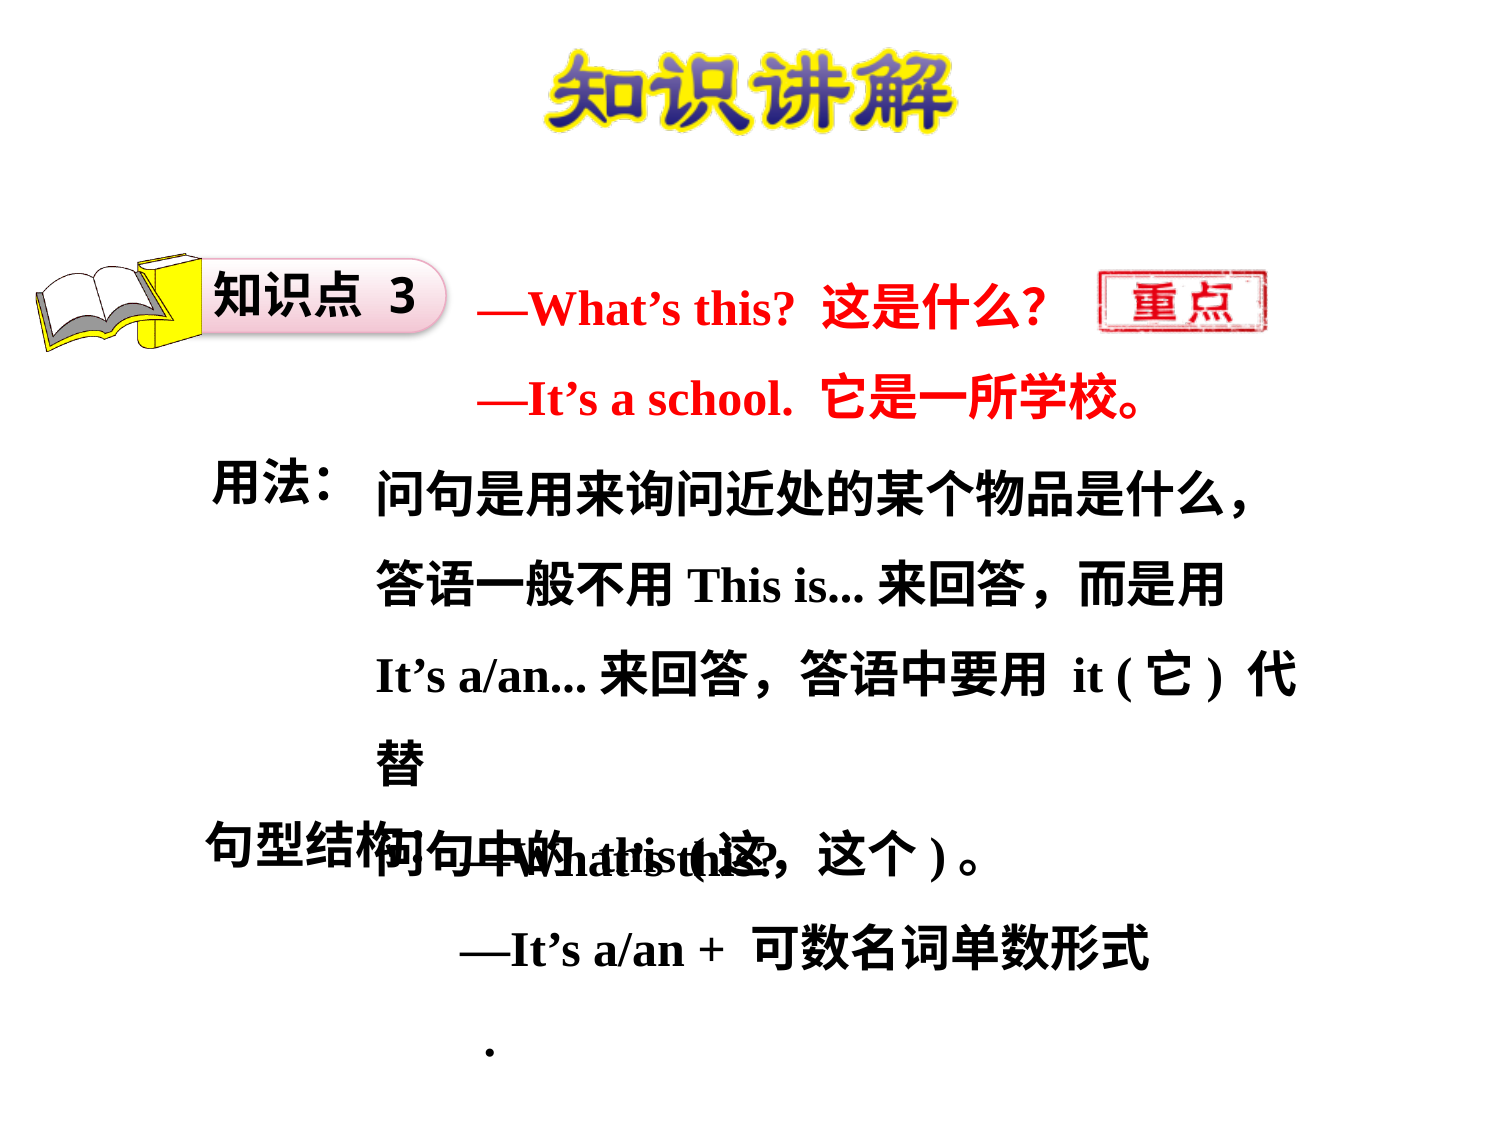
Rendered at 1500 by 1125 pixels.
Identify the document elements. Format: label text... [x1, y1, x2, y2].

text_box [22, 242, 447, 352]
text_box 句型结构： [190, 806, 360, 882]
picture [538, 42, 964, 143]
text_box 问句是用来询问近处的某个物品是什么， 答语一般不用This is...来回答，而是用 It’s a/an...来回答，答语中要用 it (它) 代替 问句中的 this (这，这个)。 [360, 425, 1318, 890]
text_box —What’s this? 这是什么？ —It’s a school. 它是一所学校。 [462, 238, 1191, 425]
text_box —What’s this? —It’s a/an + 可数名词单数形式 . [445, 890, 1191, 1075]
picture [1088, 244, 1277, 355]
text_box 用法： [197, 442, 360, 518]
